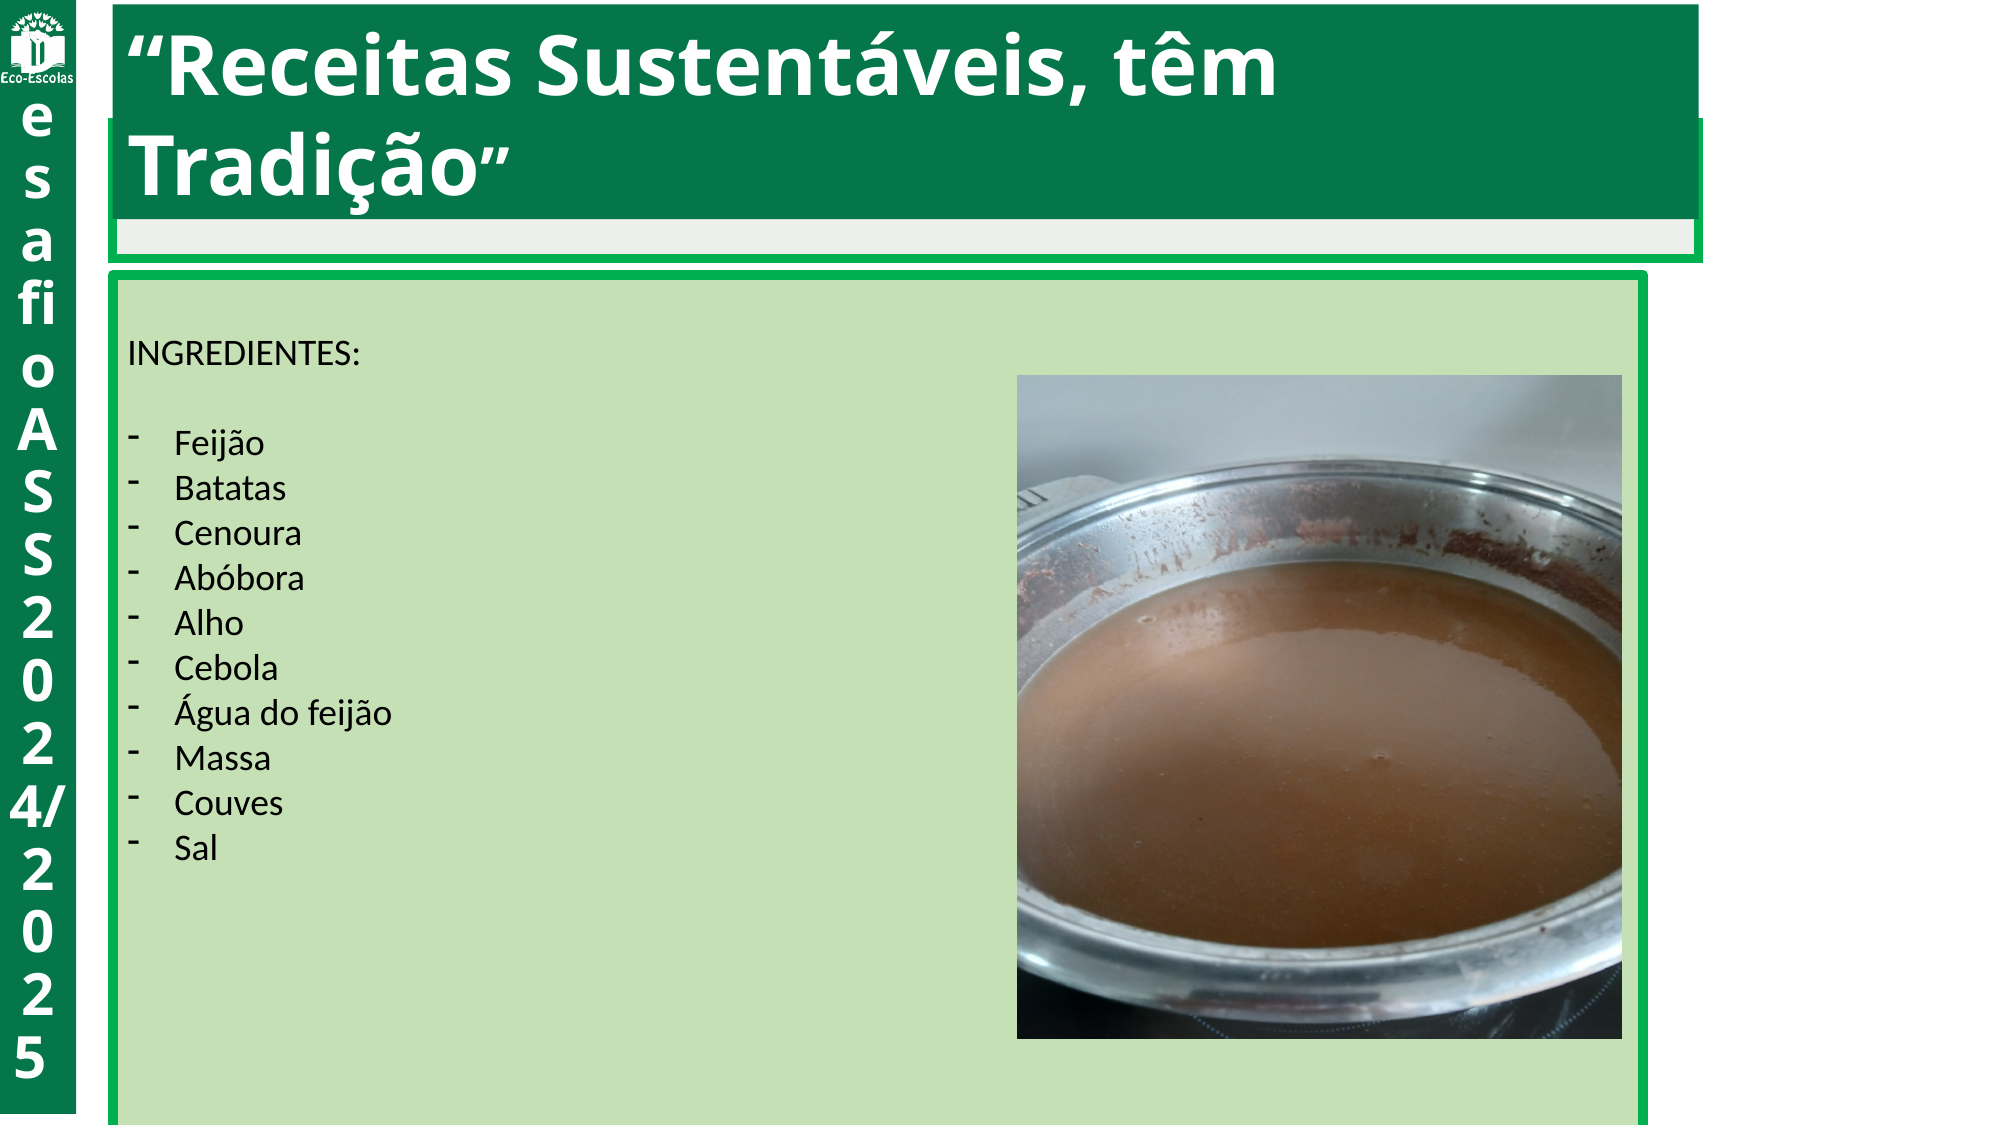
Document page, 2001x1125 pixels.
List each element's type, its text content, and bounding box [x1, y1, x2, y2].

picture [1017, 375, 1622, 1039]
text_box TÍTULO DA RECEITA: Sopa de Feijão [112, 122, 1700, 260]
text_box INGREDIENTES: Feijão Batatas Cenoura Abóbora Alho Cebola Água do feijão Massa Couves Sal [112, 275, 1644, 1125]
title Desafio ASS 2024/2025 [0, 0, 77, 1114]
picture [1, 11, 73, 83]
text_box “Receitas Sustentáveis, têm Tradição” [112, 4, 1699, 220]
